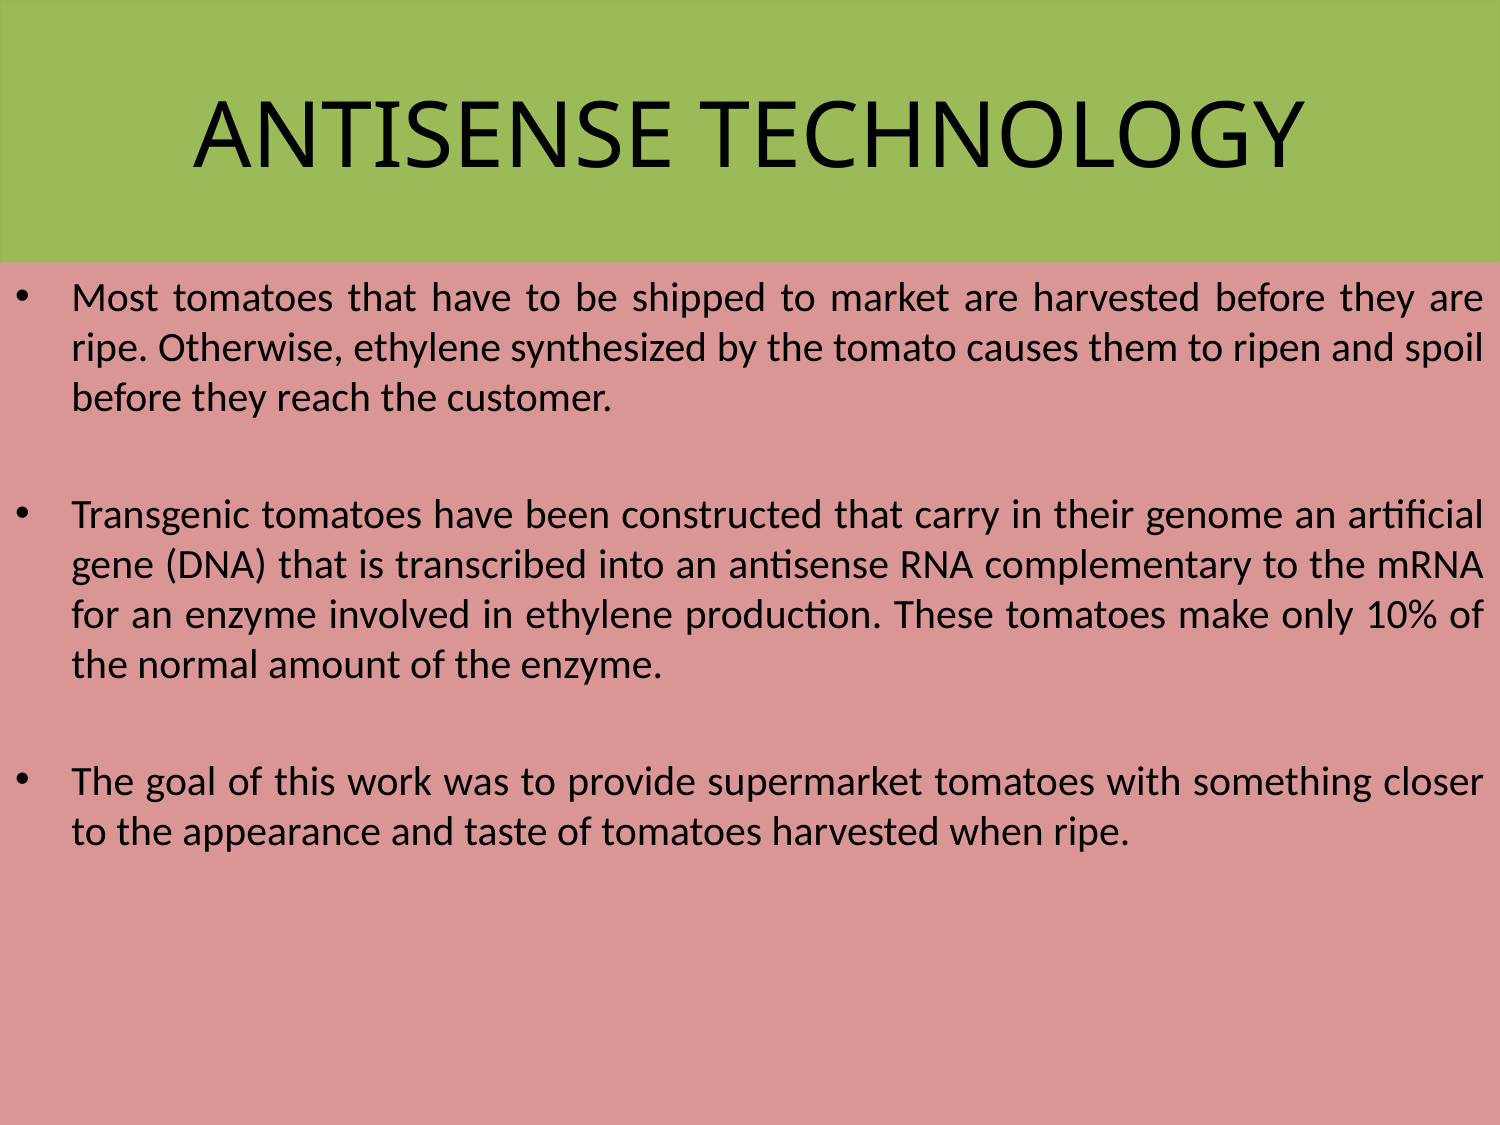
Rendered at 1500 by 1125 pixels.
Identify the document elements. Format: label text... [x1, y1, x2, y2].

title ANTISENSE TECHNOLOGY [0, 0, 1500, 262]
list Most tomatoes that have to be shipped to market are harvested before they are ripe. Otherwise, ethylene synthesized by the tomato causes them to ripen and spoil before they reach the customer. Transgenic tomatoes have been constructed that carry in their genome an artificial gene (DNA) that is transcribed into an antisense RNA complementary to the mRNA for an enzyme involved in ethylene production. These tomatoes make only 10% of the normal amount of the enzyme. The goal of this work was to provide supermarket tomatoes with something closer to the appearance and taste of tomatoes harvested when ripe. [0, 262, 1500, 1125]
